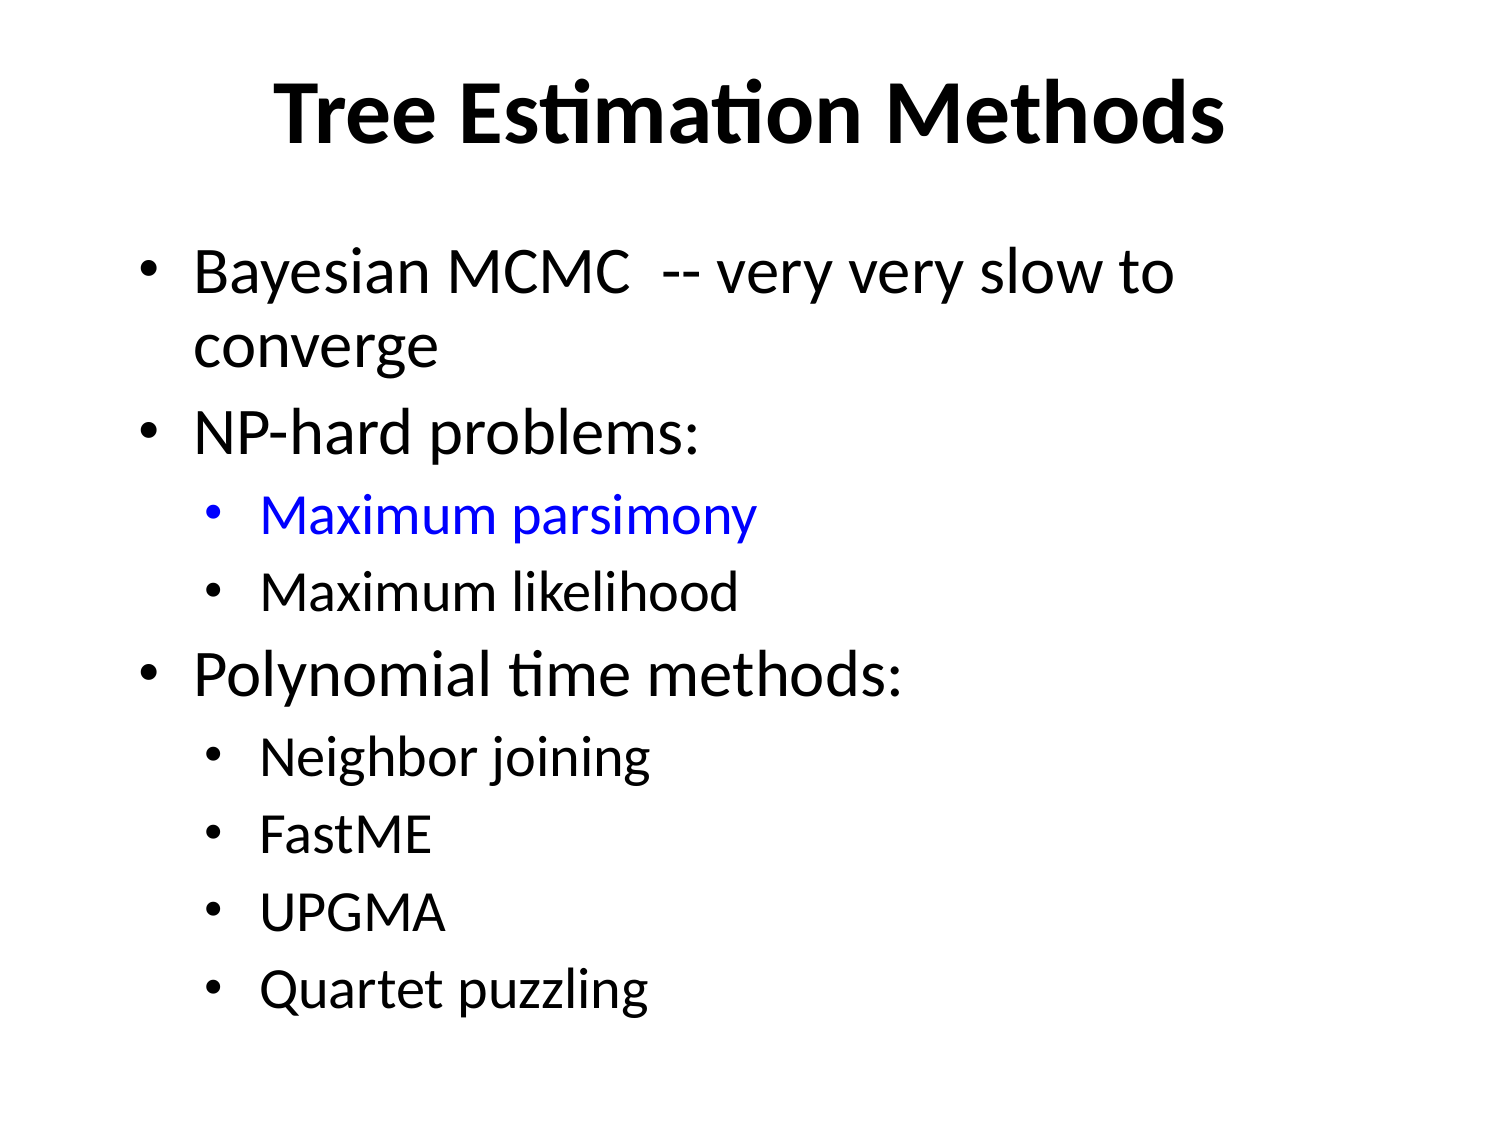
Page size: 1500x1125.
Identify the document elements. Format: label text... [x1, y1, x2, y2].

title Tree Estimation Methods [112, 12, 1388, 201]
list Bayesian MCMC -- very very slow to converge NP-hard problems: Maximum parsimony Maximum likelihood Polynomial time methods: Neighbor joining FastME UPGMA Quartet puzzling [137, 233, 1388, 1034]
